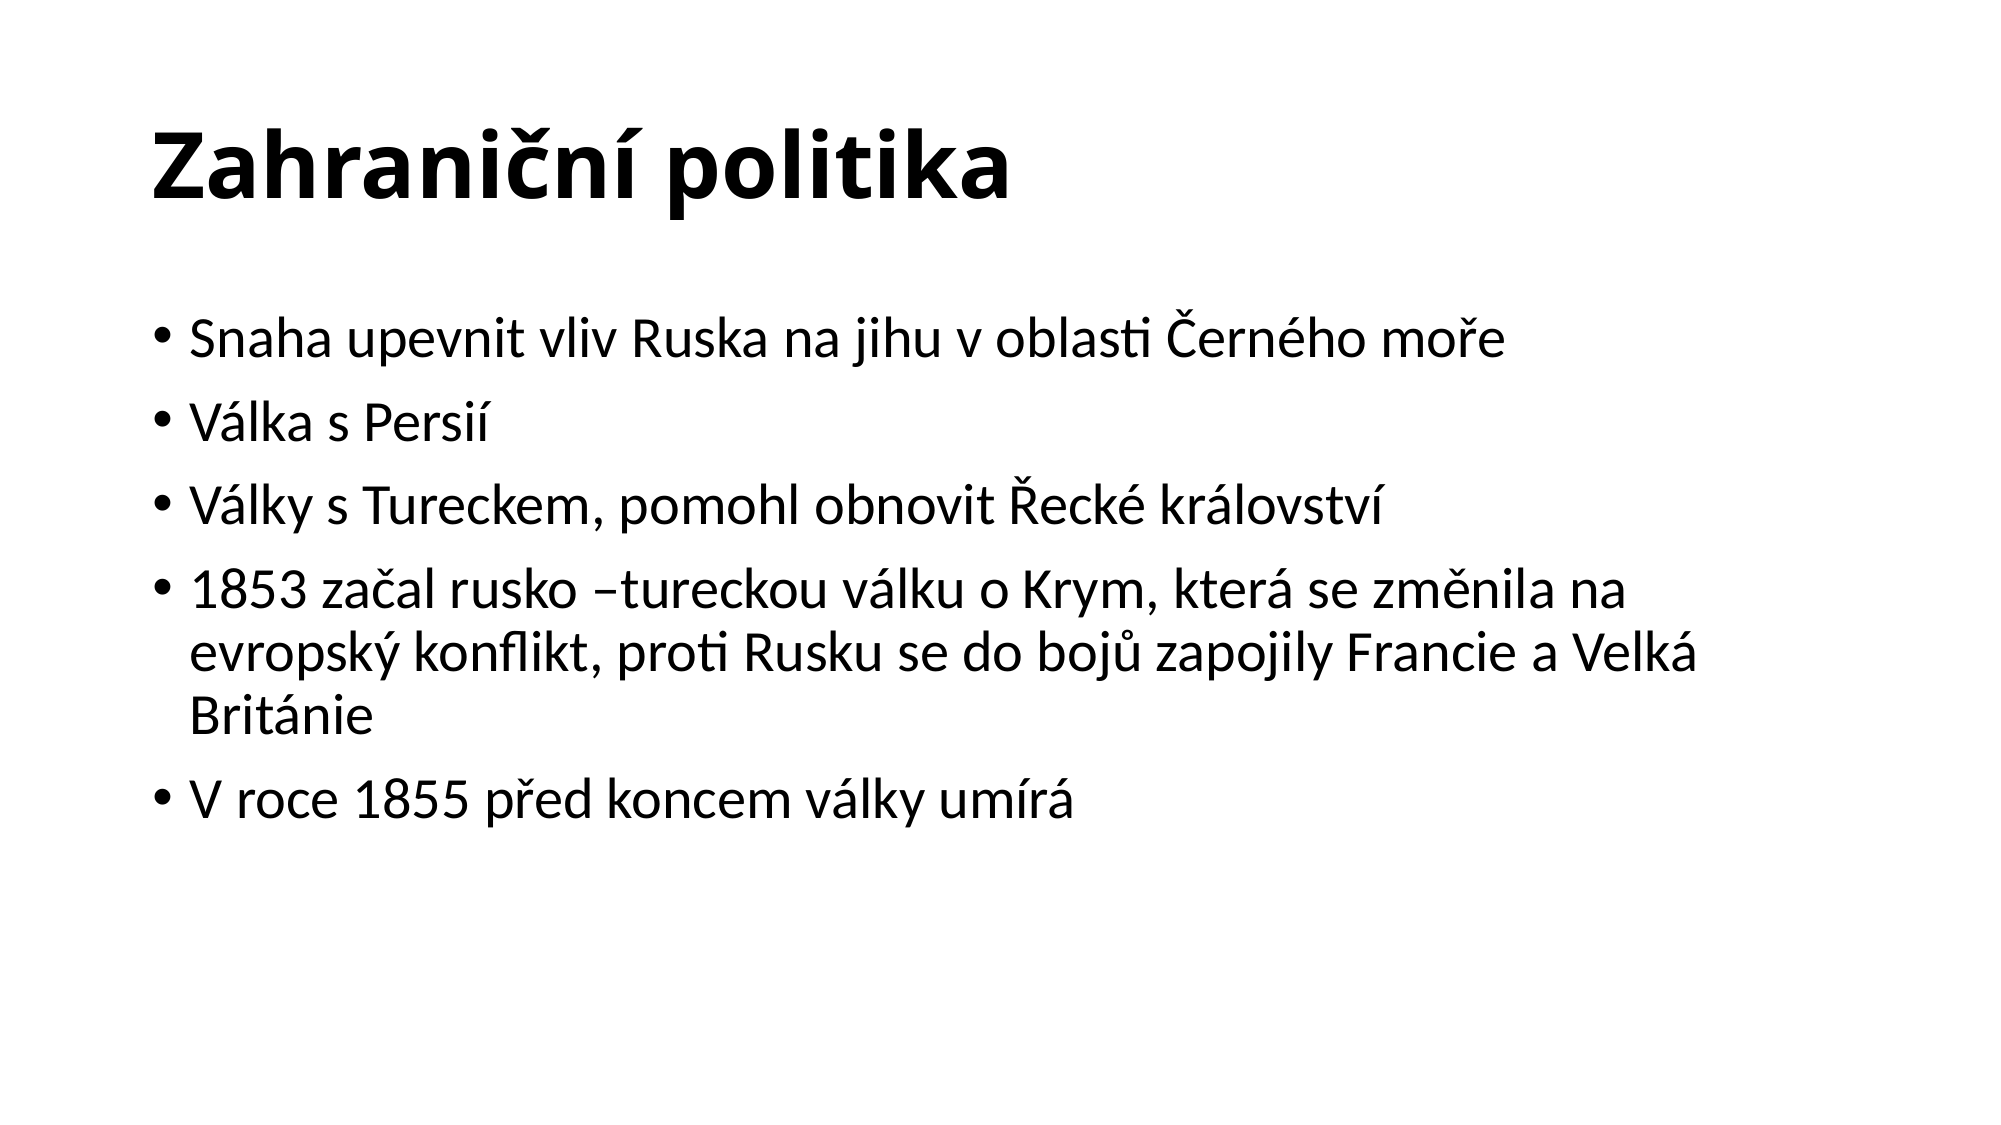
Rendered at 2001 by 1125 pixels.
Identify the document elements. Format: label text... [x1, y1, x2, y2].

list Snaha upevnit vliv Ruska na jihu v oblasti Černého moře Válka s Persií Války s Tureckem, pomohl obnovit Řecké království 1853 začal rusko –tureckou válku o Krym, která se změnila na evropský konflikt, proti Rusku se do bojů zapojily Francie a Velká Británie V roce 1855 před koncem války umírá [137, 299, 1863, 1014]
title Zahraniční politika [137, 59, 1863, 278]
